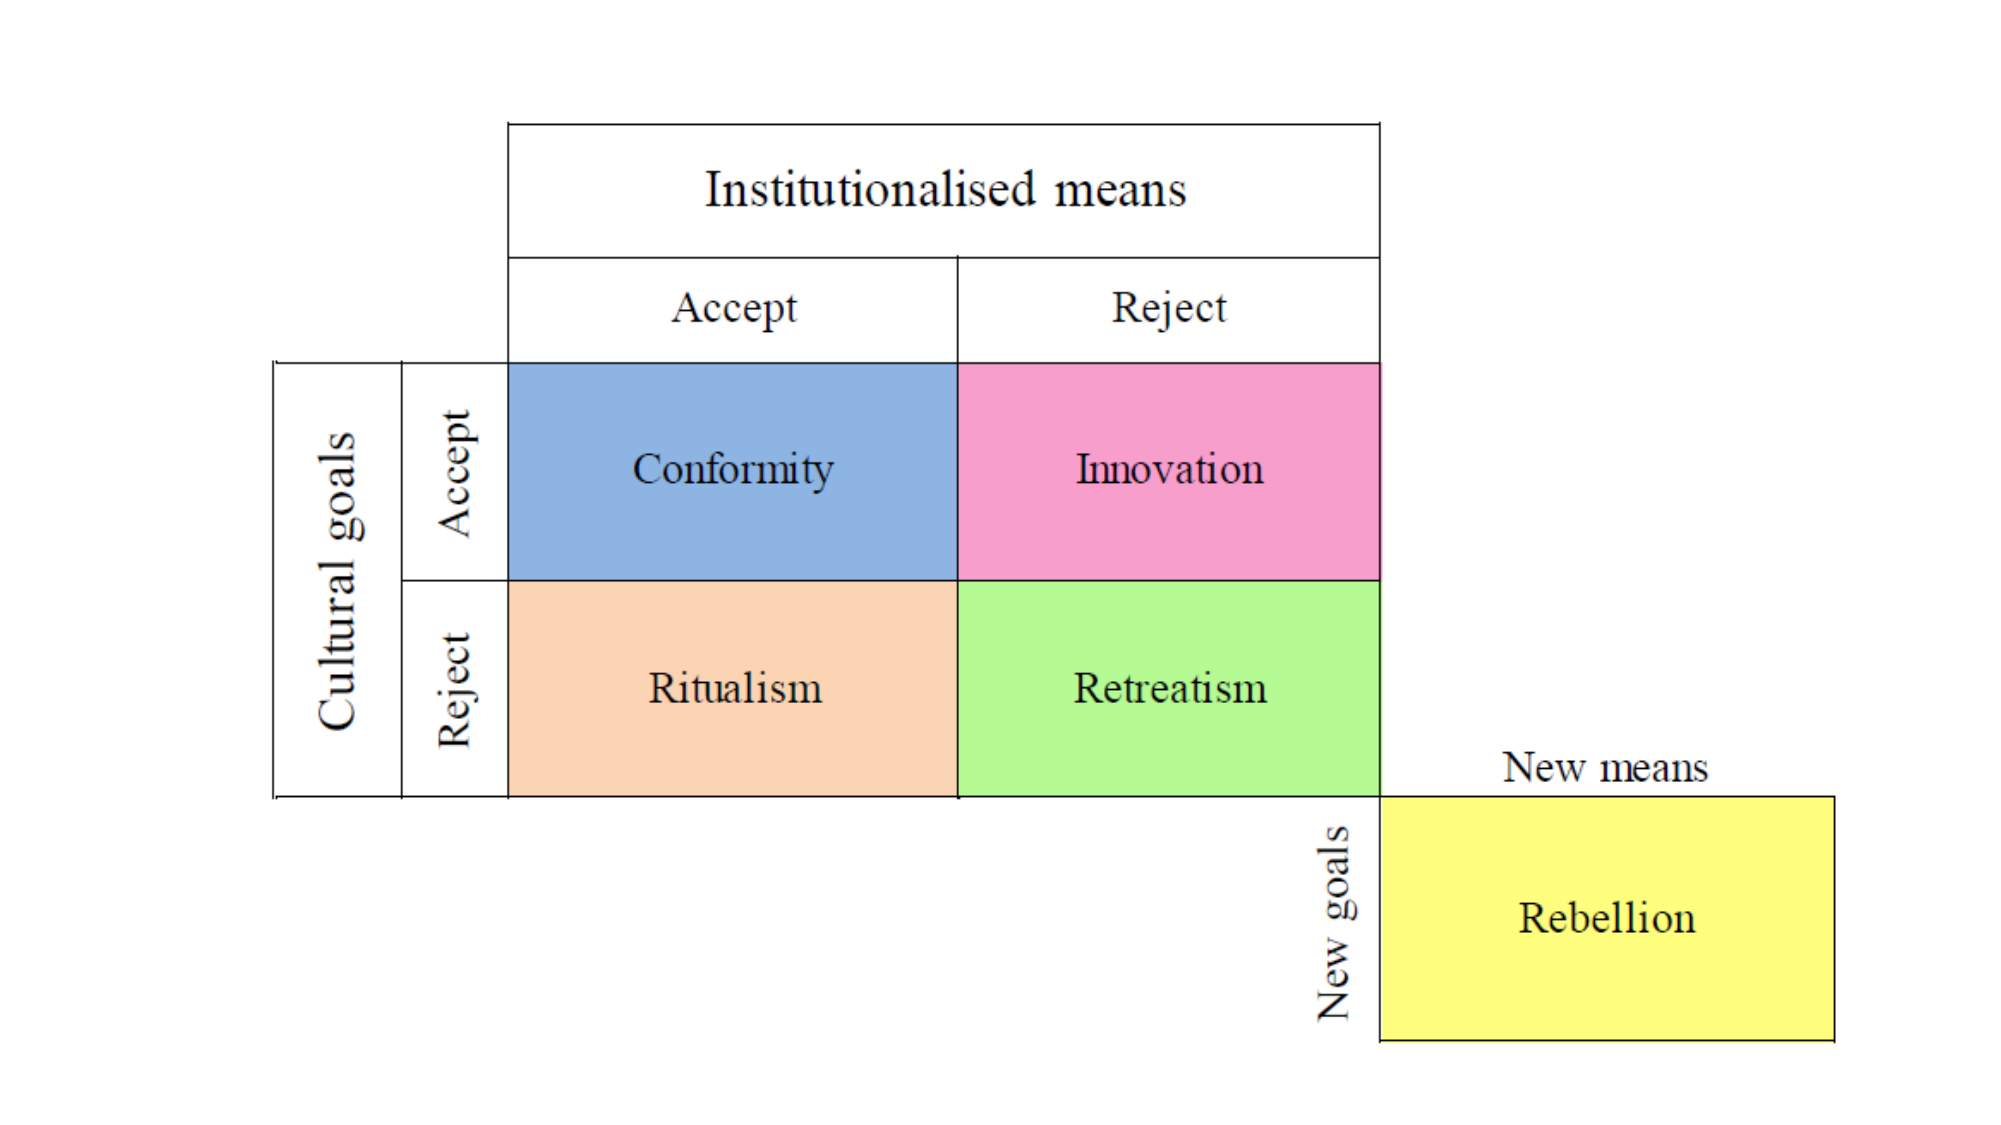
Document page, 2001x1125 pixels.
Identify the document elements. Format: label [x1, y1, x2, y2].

list [137, 59, 1863, 1059]
